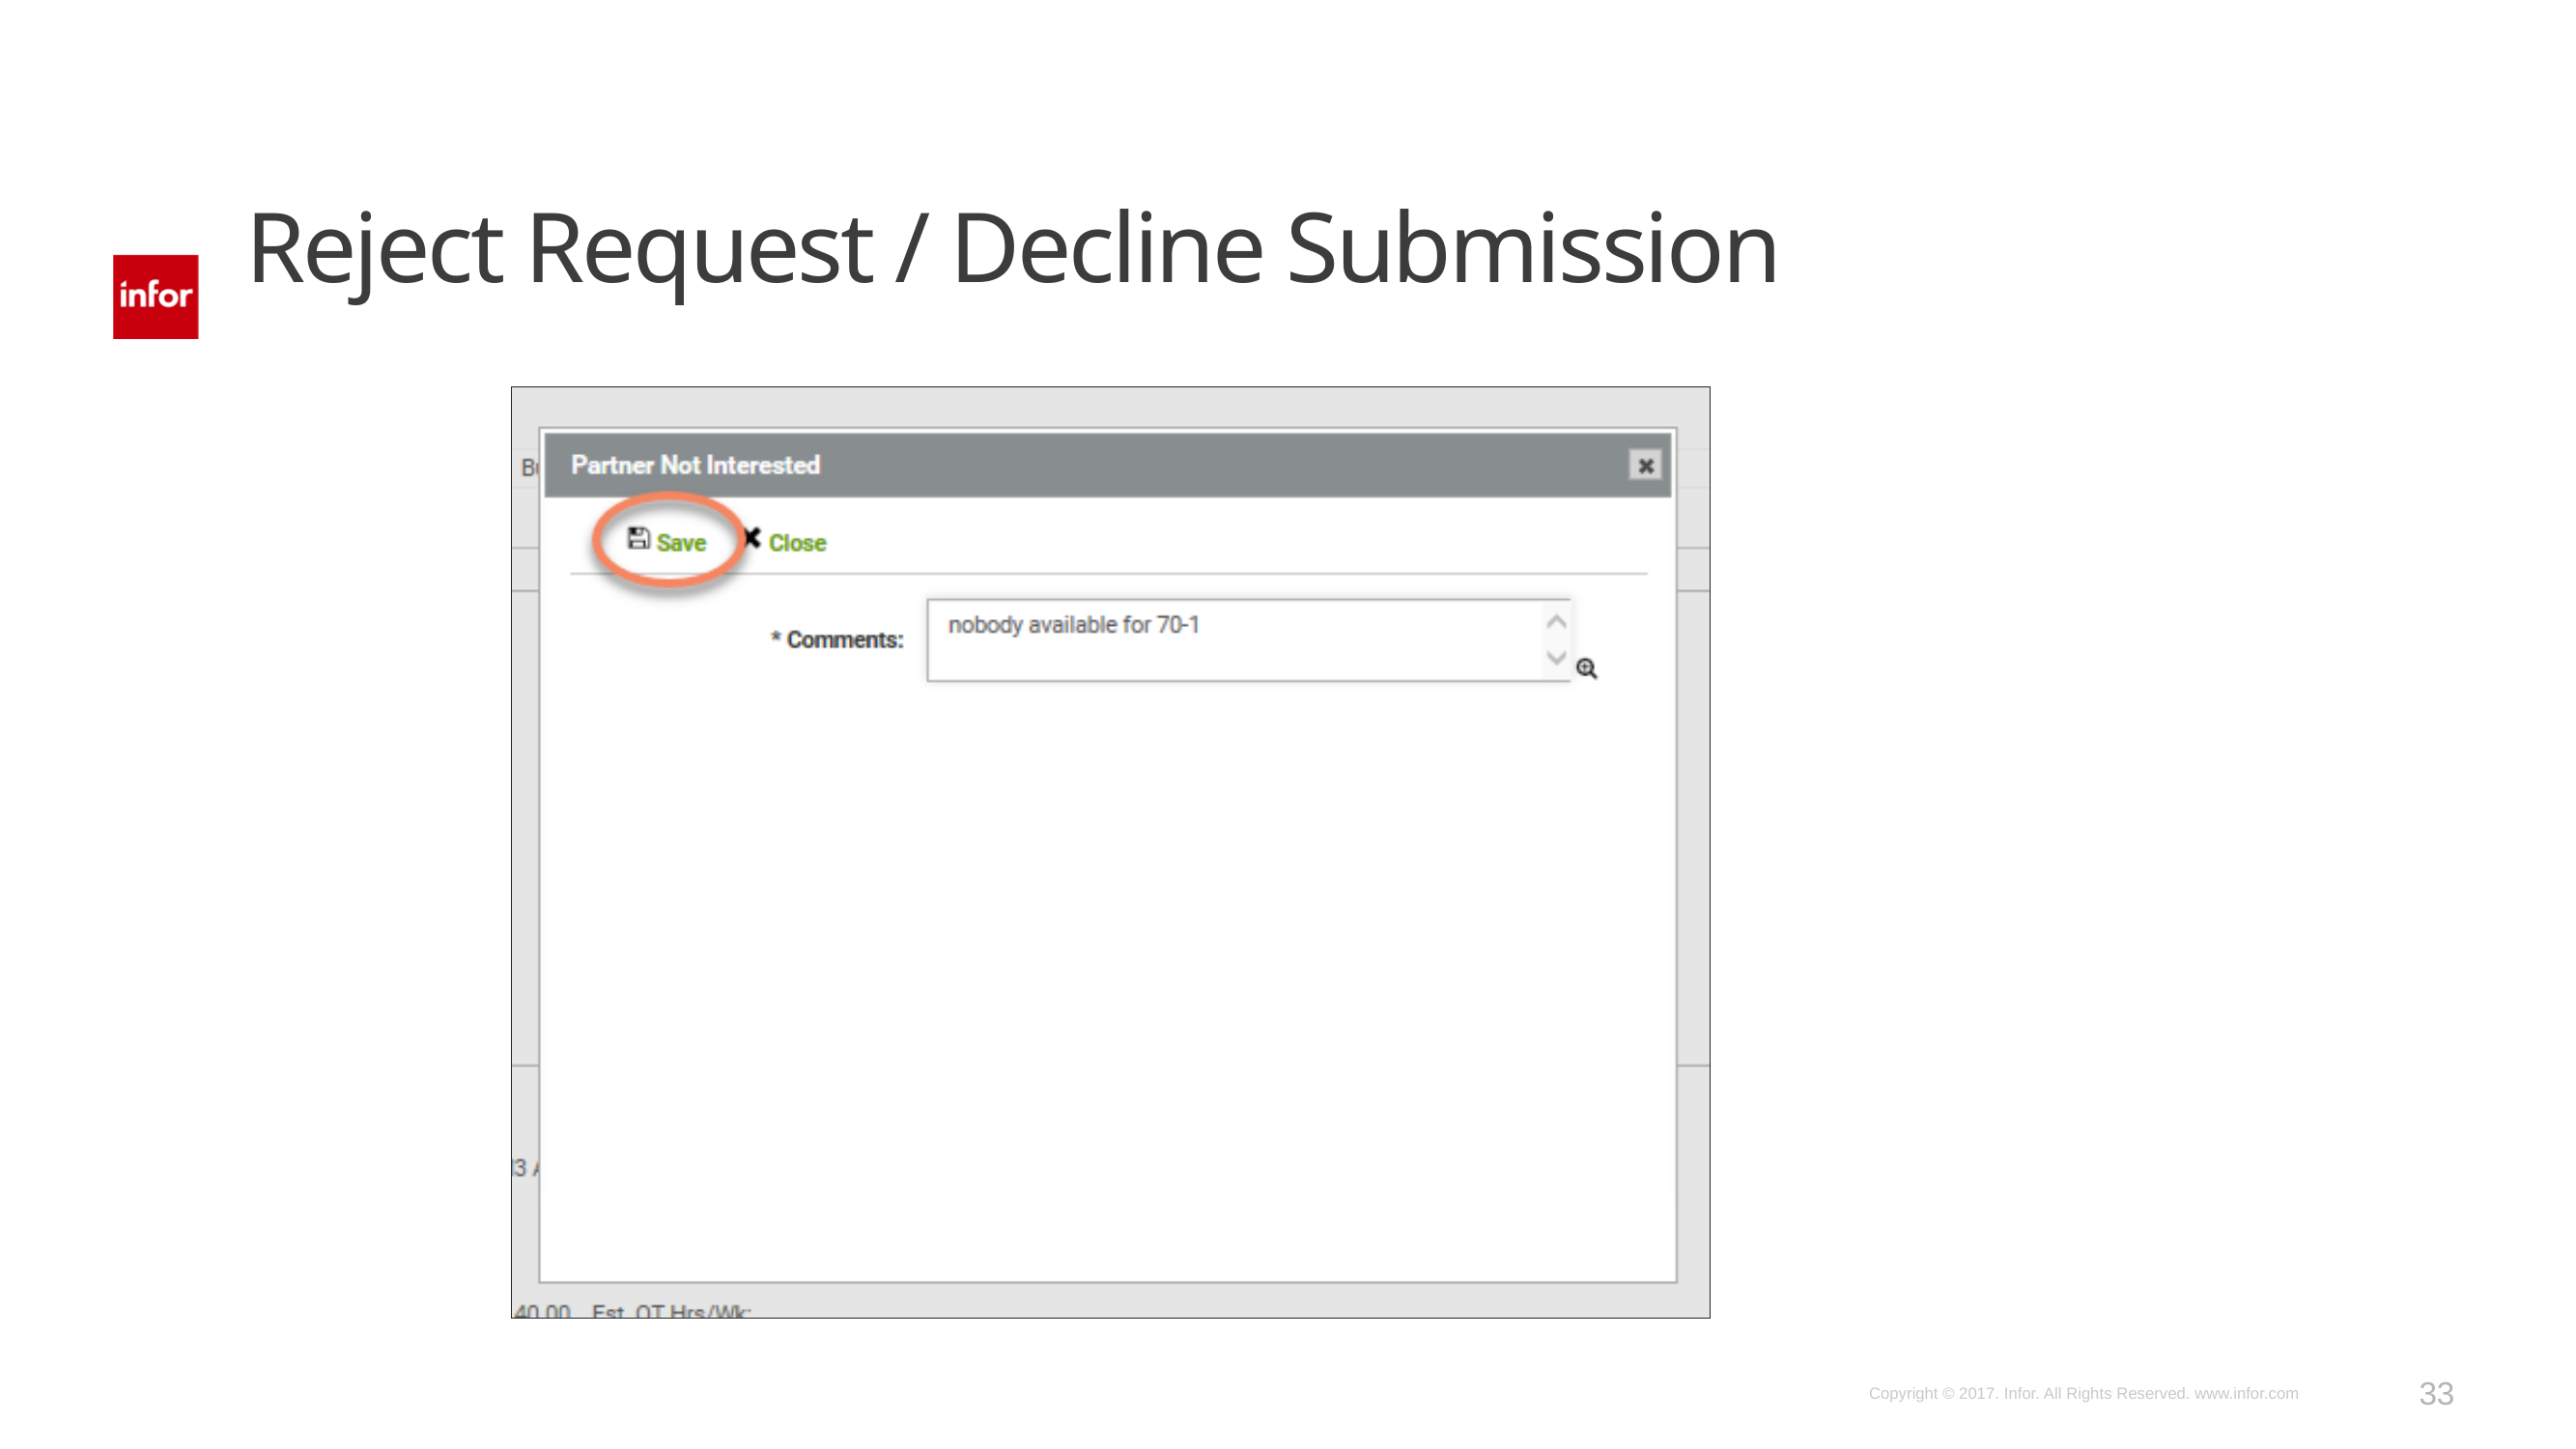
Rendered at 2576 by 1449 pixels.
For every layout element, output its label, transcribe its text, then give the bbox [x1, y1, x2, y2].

picture [510, 386, 1711, 1319]
picture [112, 254, 212, 339]
title Reject Request / Decline Submission [245, 77, 2219, 302]
